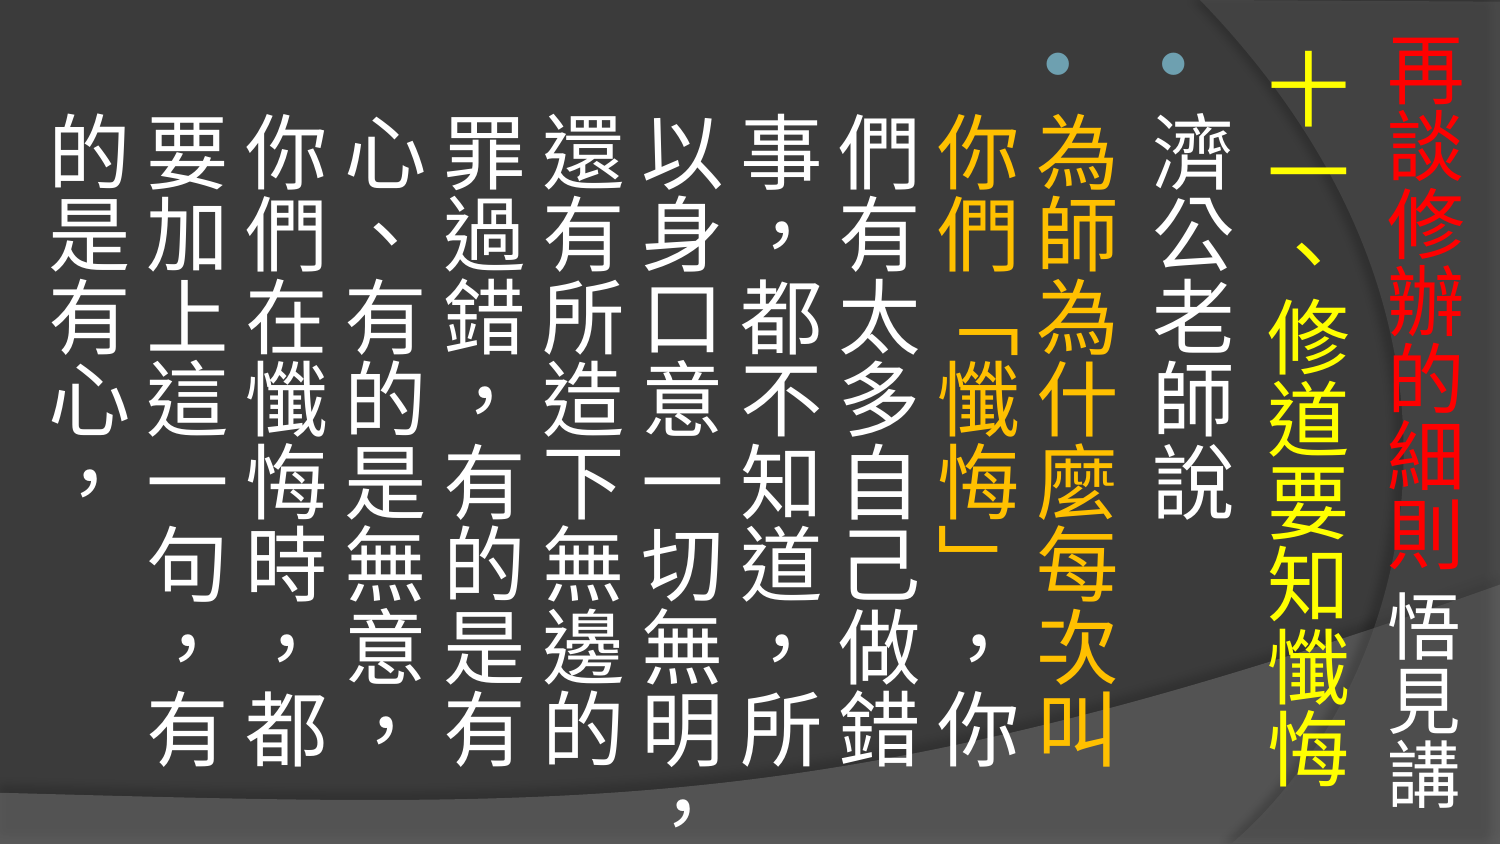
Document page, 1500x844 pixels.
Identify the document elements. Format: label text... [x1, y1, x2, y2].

title 再談修辦的細則 悟見講 [1364, 21, 1483, 820]
list 十一、修道要知懺悔 濟公老師說 為師為什麼每次叫你們「懺悔」，你們有太多自己做錯事，都不知道，所以身口意一切無明，還有所造下無邊的罪過錯，有的是有心、有的是無意，你們在懺悔時，都要加上這一句，有的是有心， [29, 27, 1365, 820]
